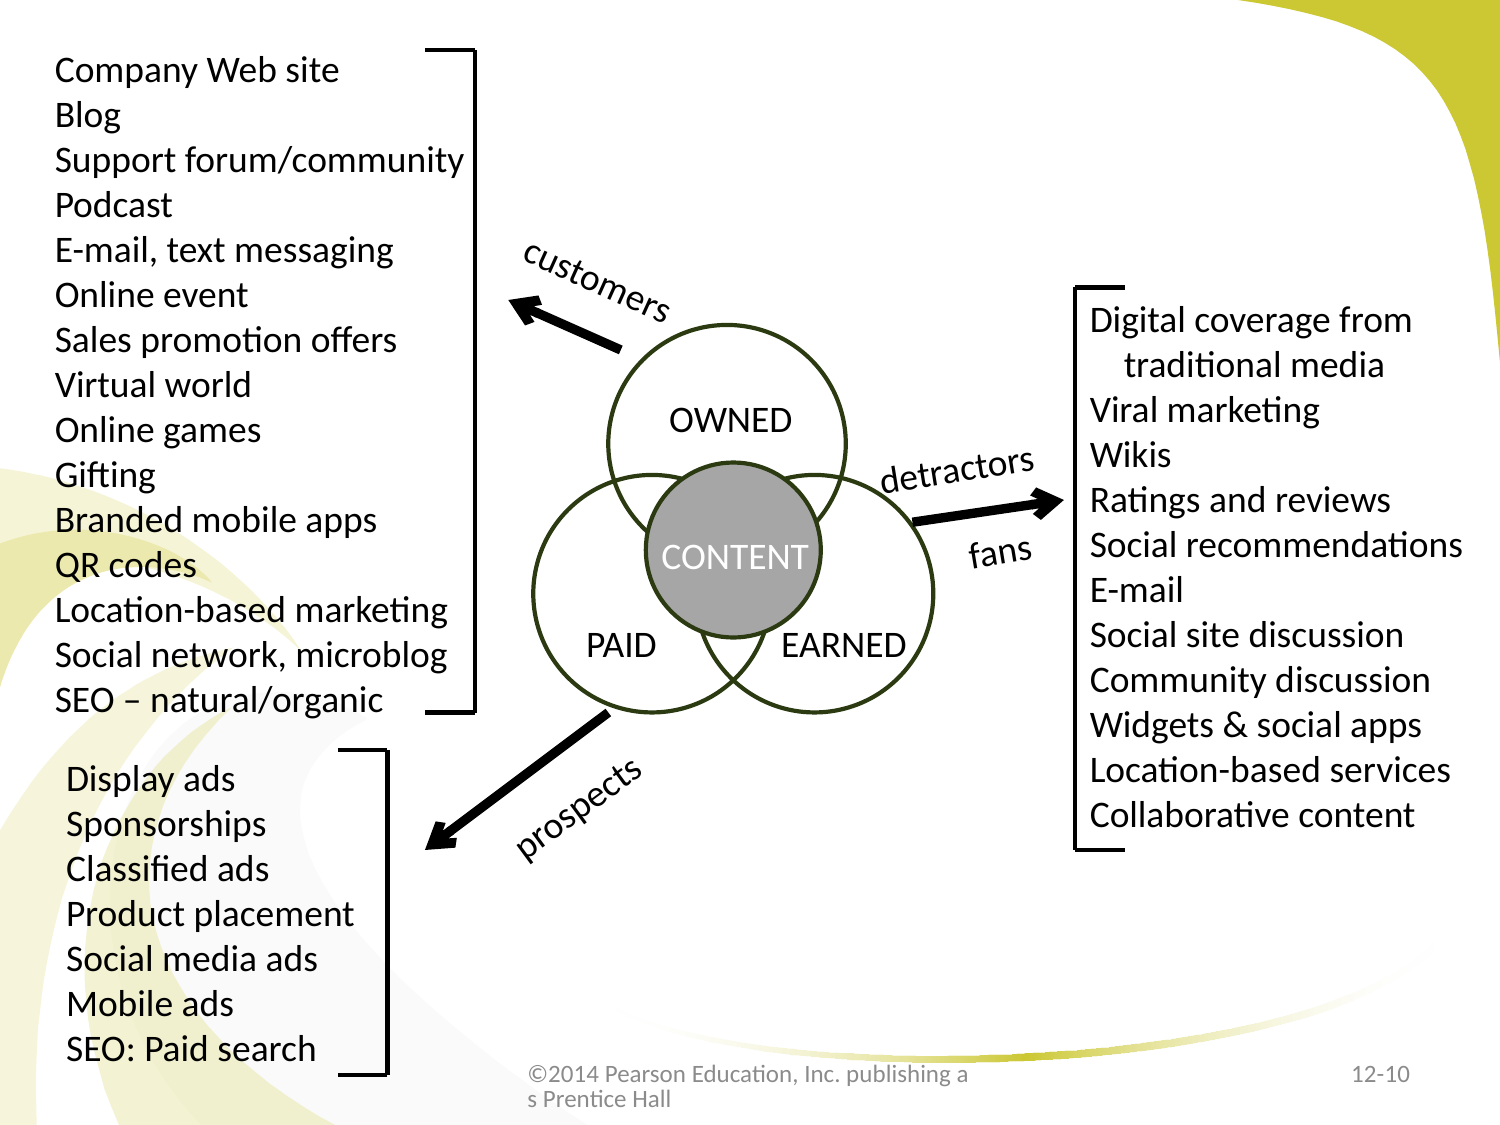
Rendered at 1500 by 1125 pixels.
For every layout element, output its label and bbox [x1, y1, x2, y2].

text_box [37, 37, 1500, 1125]
